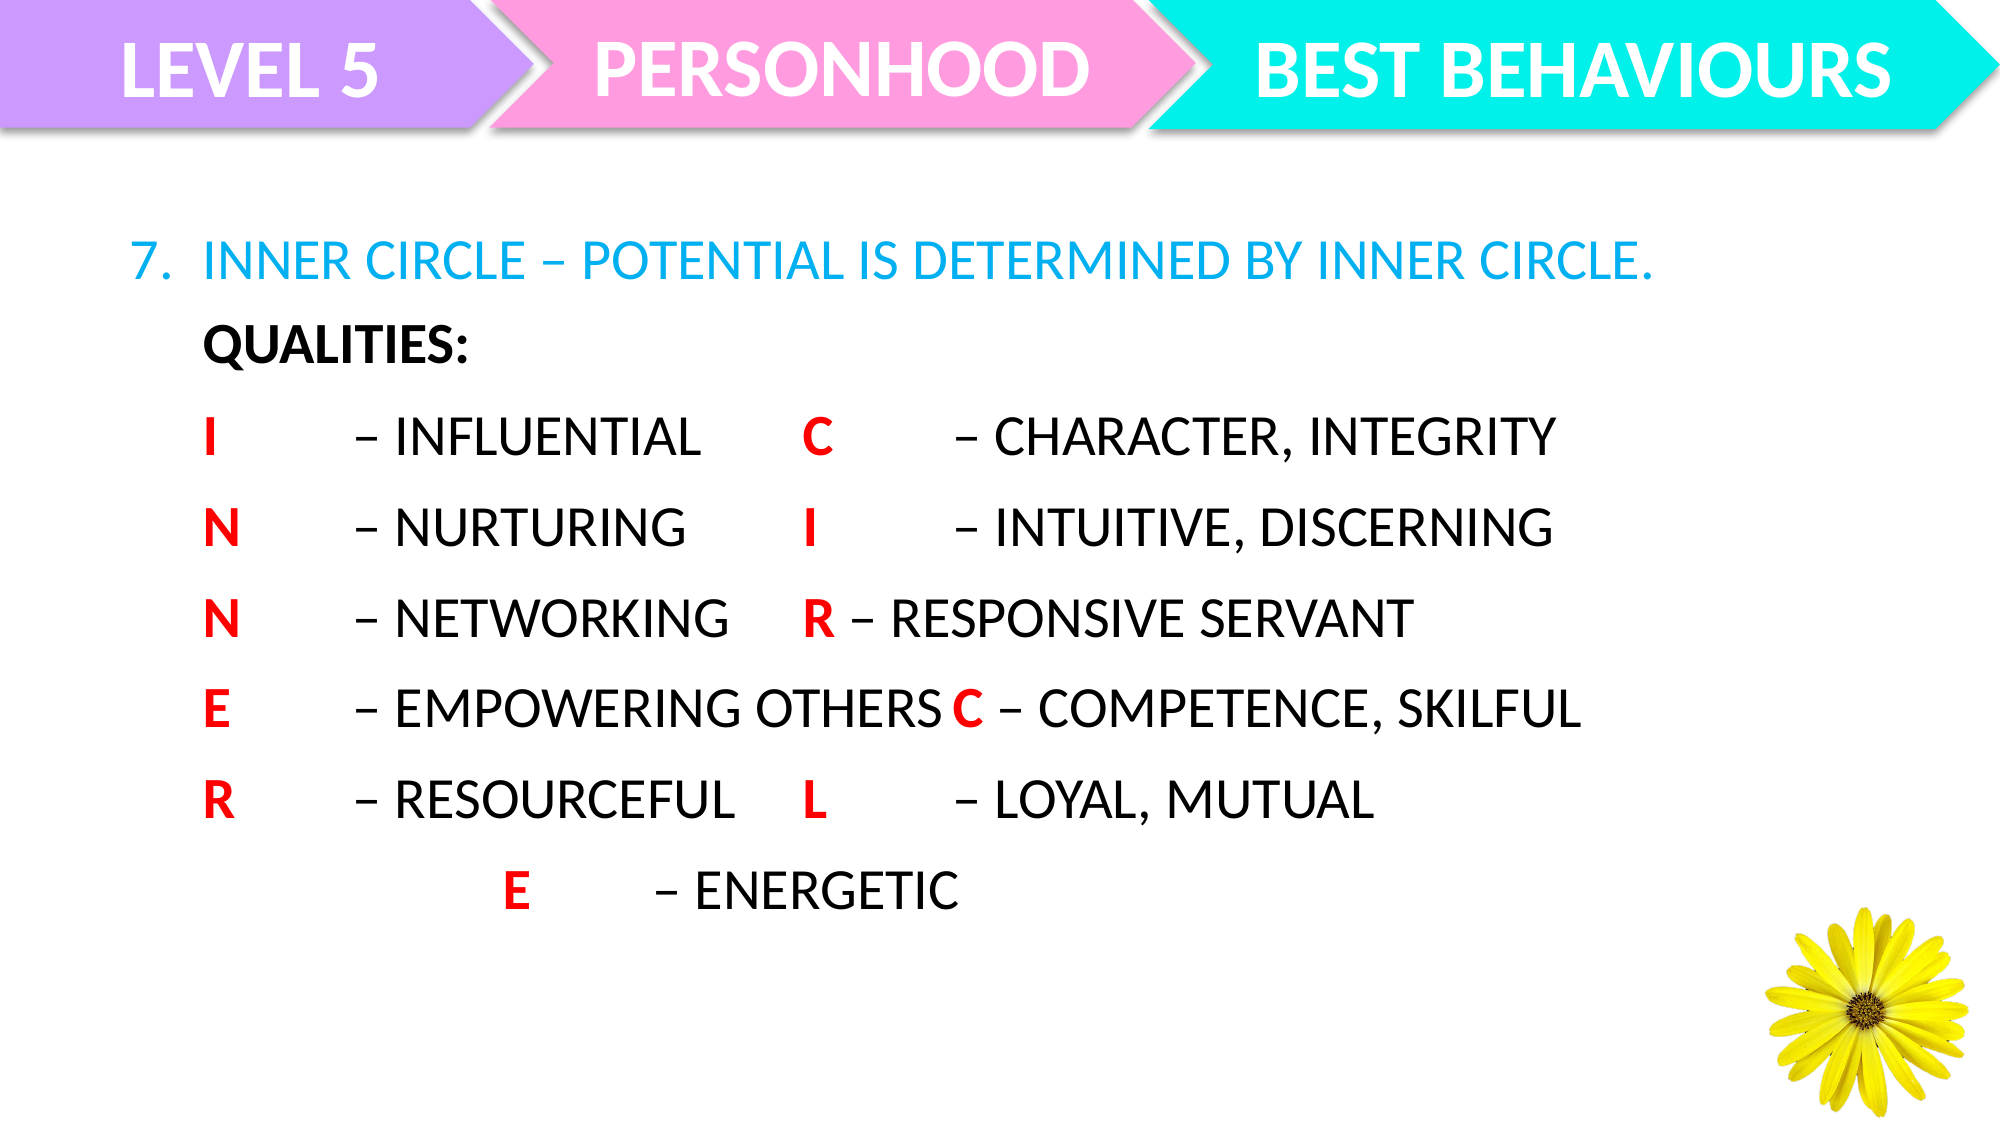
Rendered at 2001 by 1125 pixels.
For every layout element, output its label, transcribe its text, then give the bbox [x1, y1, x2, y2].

list INNER CIRCLE – POTENTIAL IS DETERMINED BY INNER CIRCLE. QUALITIES: I – INFLUENTIAL C – CHARACTER, INTEGRITY N – NURTURING I – INTUITIVE, DISCERNING N – NETWORKING R – RESPONSIVE SERVANT E – EMPOWERING OTHERS C – COMPETENCE, SKILFUL R – RESOURCEFUL L – LOYAL, MUTUAL E – ENERGETIC [114, 221, 1840, 975]
text_box PERSONHOOD [486, 0, 1198, 129]
picture [1743, 898, 2000, 1125]
text_box BEST BEHAVIOURS [1146, 0, 2000, 131]
text_box LEVEL 5 [0, 0, 536, 129]
